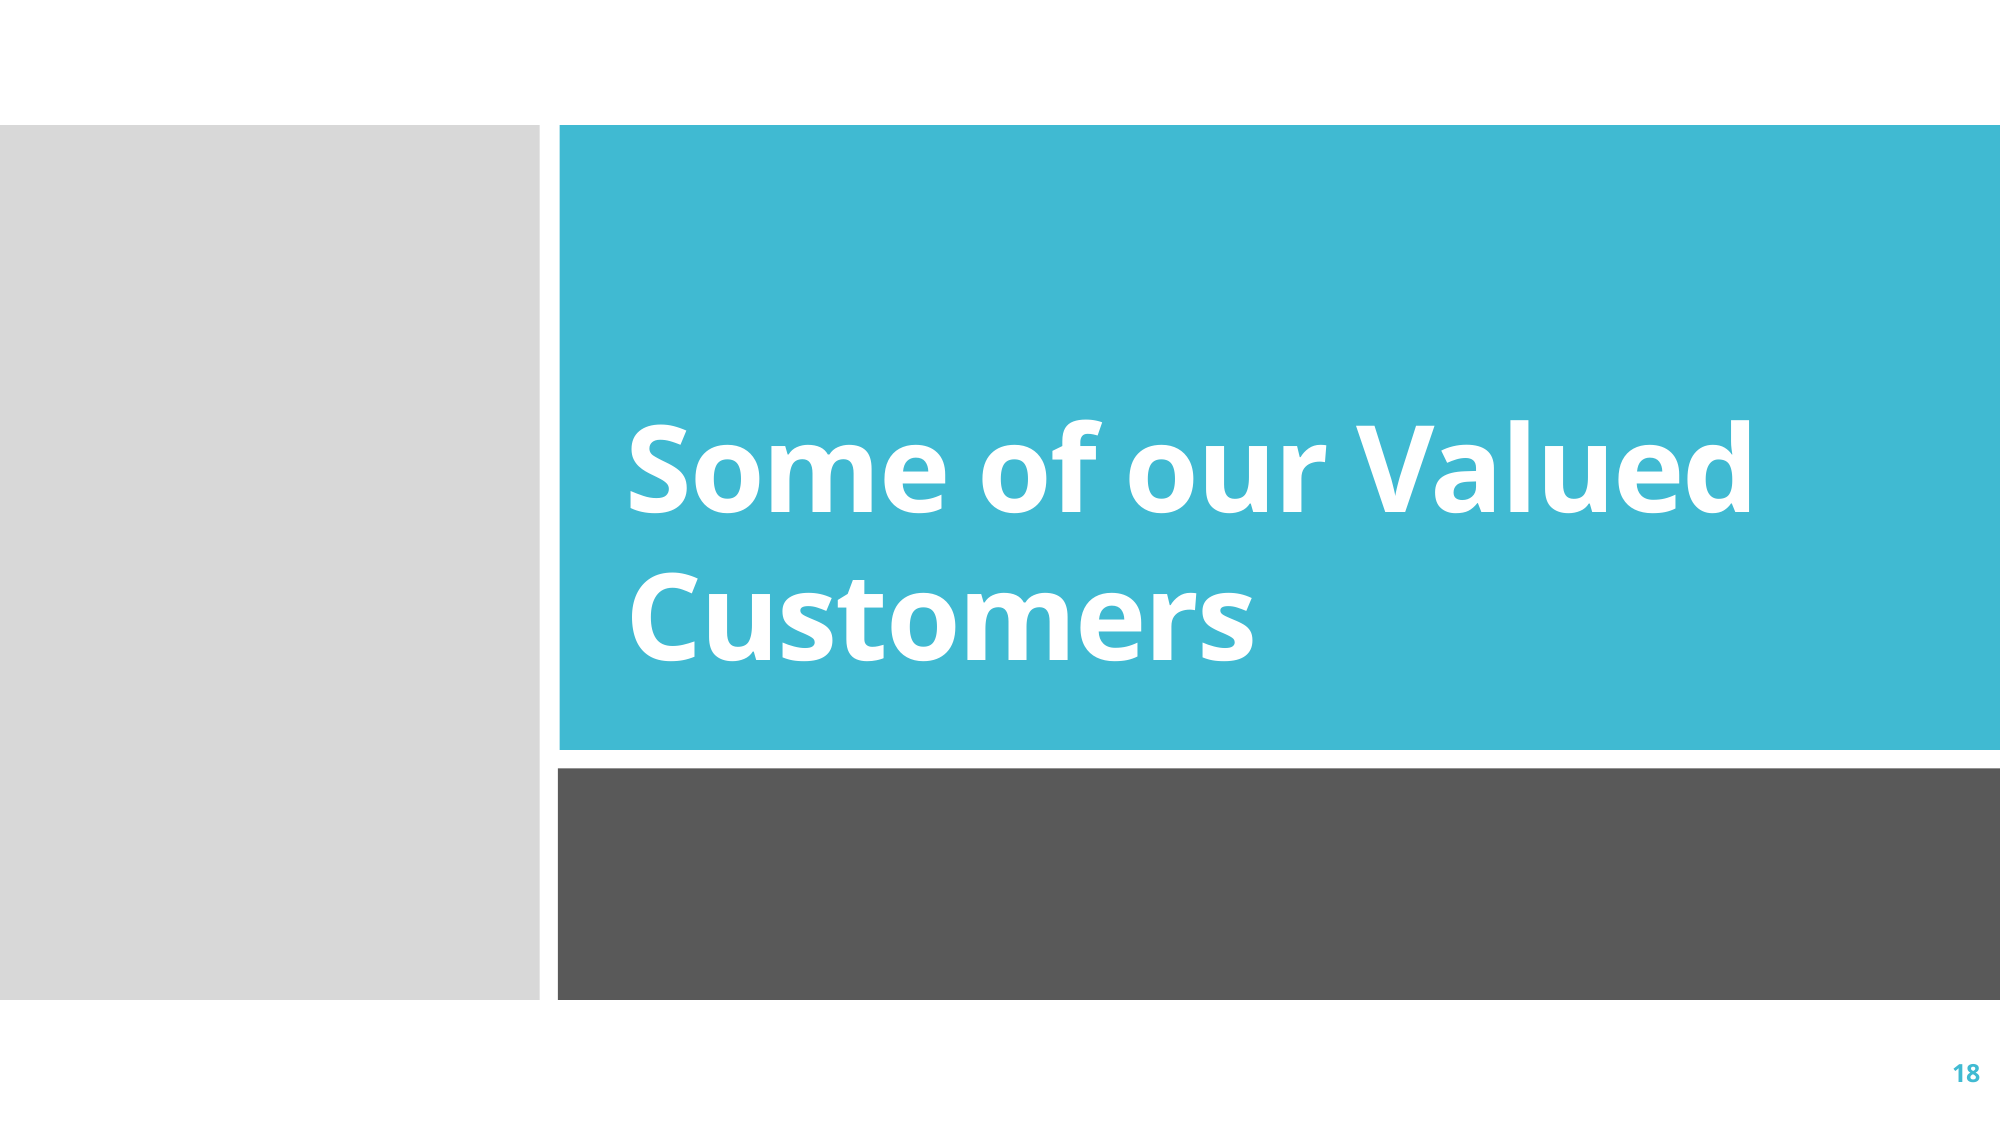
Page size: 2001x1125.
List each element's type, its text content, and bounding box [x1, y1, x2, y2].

text_box Some of our Valued Customers [610, 213, 1790, 698]
text_box [557, 768, 2000, 1001]
slide_number 18 [1744, 1042, 1996, 1103]
text_box [0, 124, 541, 1001]
text_box [0, 0, 2000, 1125]
text_box [559, 124, 2000, 751]
